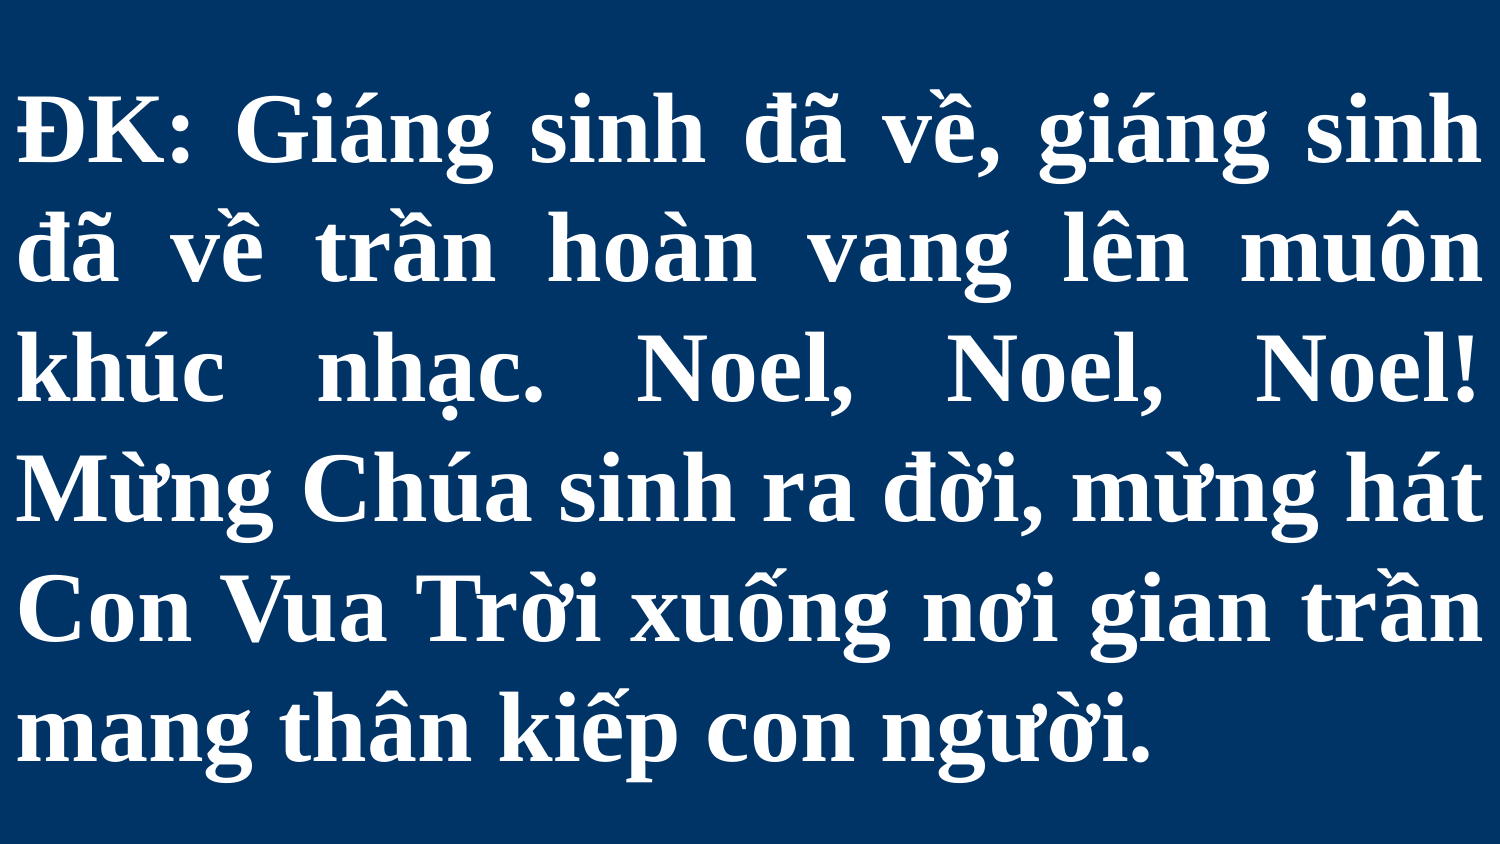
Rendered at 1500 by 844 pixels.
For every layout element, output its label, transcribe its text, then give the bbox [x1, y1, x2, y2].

title ĐK: Giáng sinh đã về, giáng sinh đã về trần hoàn vang lên muôn khúc nhạc. Noel, Noel, Noel! Mừng Chúa sinh ra đời, mừng hát Con Vua Trời xuống nơi gian trần mang thân kiếp con người. [0, 0, 1500, 844]
